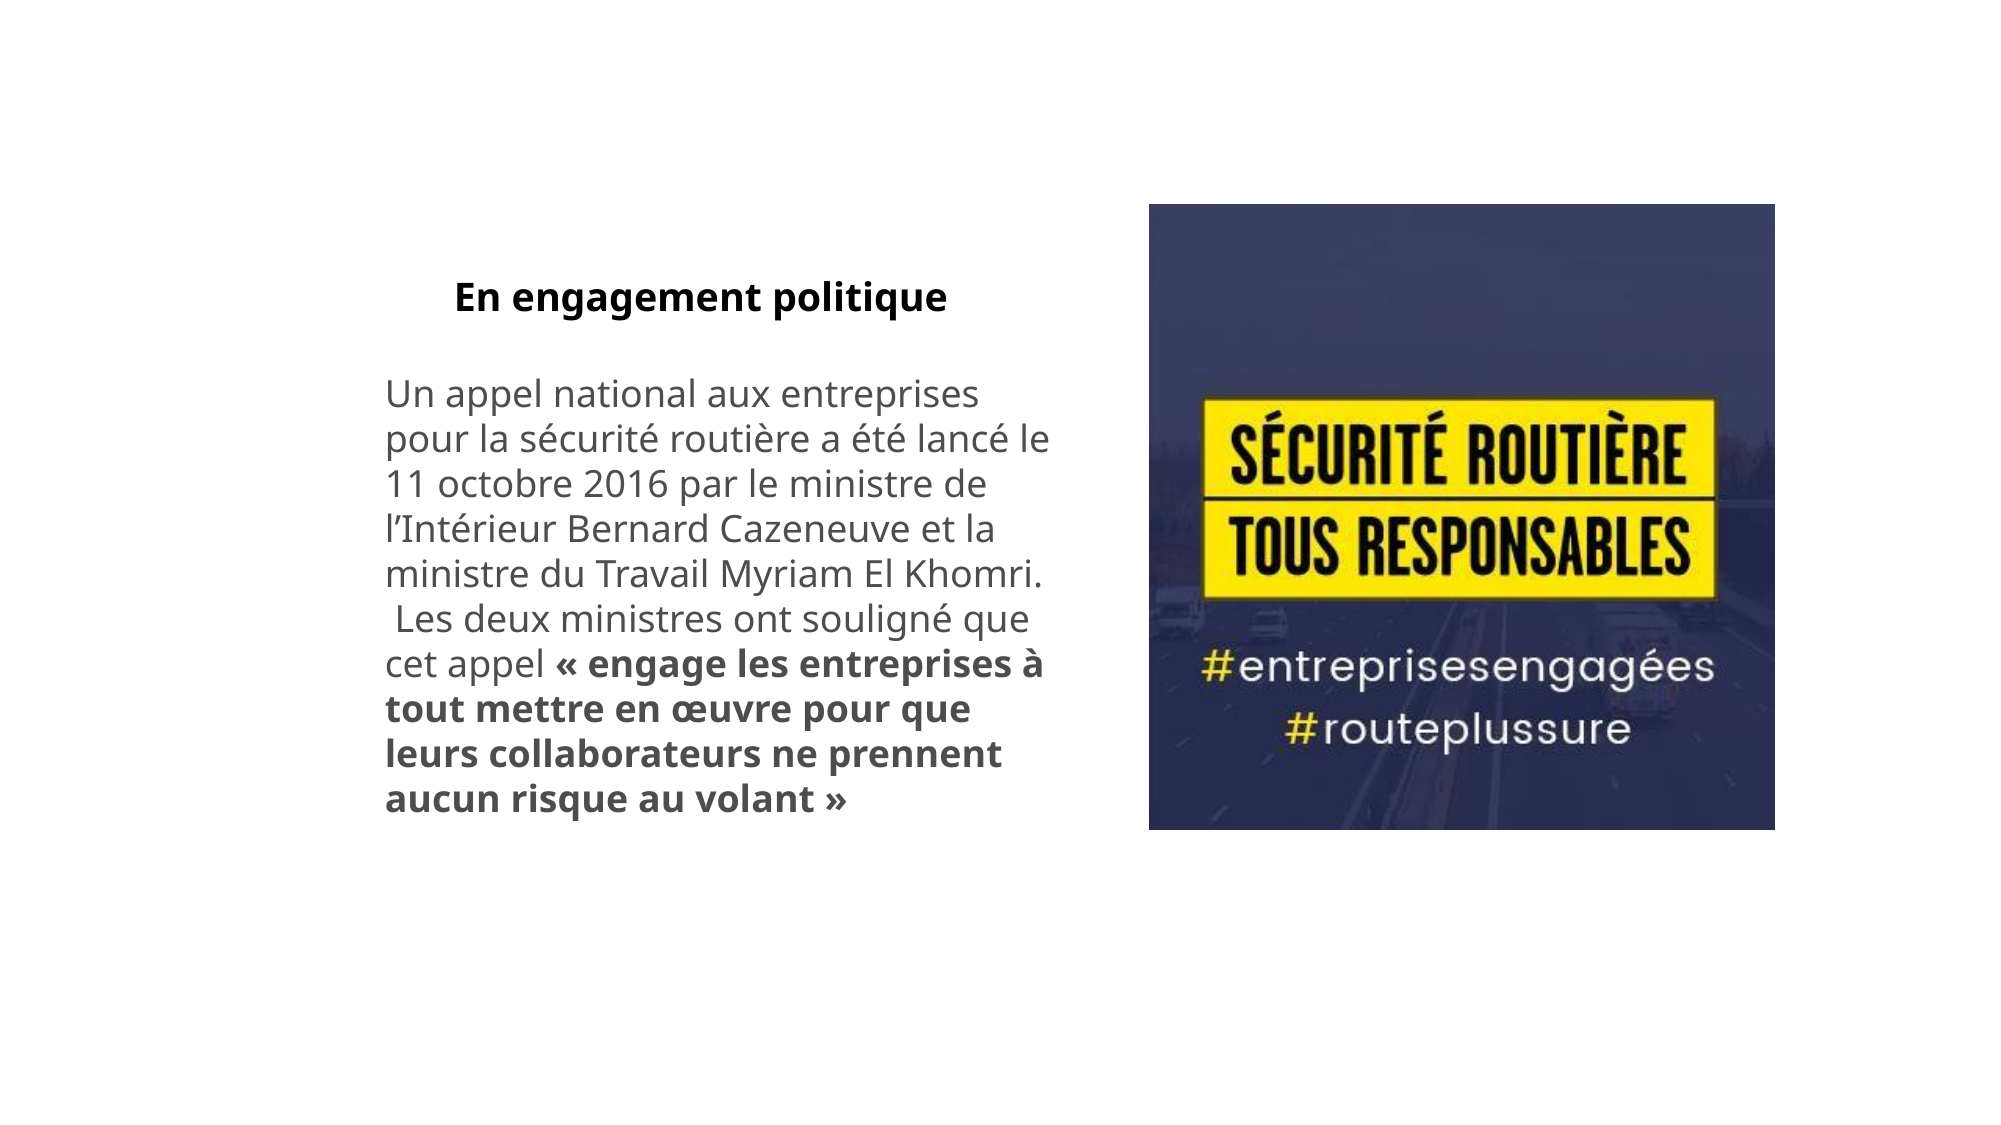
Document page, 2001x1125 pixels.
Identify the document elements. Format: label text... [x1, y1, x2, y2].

text_box Un appel national aux entreprises pour la sécurité routière a été lancé le 11 octobre 2016 par le ministre de l’Intérieur Bernard Cazeneuve et la ministre du Travail Myriam El Khomri. Les deux ministres ont souligné que cet appel « engage les entreprises à tout mettre en œuvre pour que leurs collaborateurs ne prennent aucun risque au volant » [370, 362, 1088, 828]
title En engagement politique [429, 236, 972, 328]
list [1149, 204, 1775, 830]
